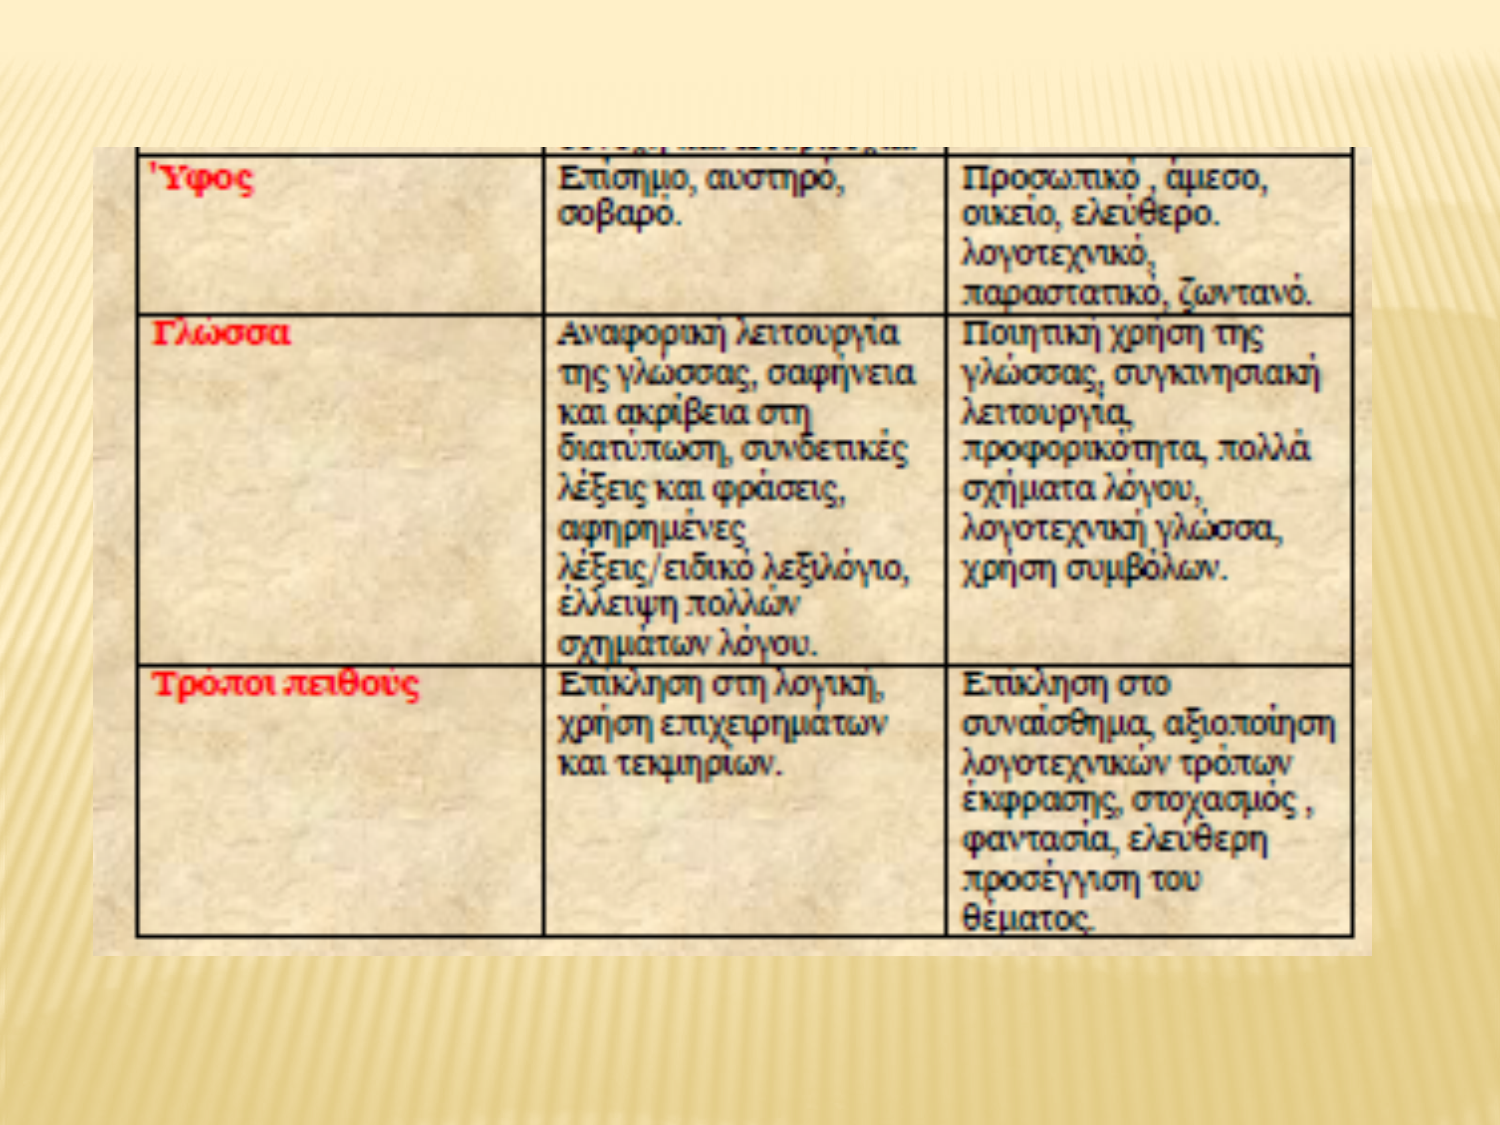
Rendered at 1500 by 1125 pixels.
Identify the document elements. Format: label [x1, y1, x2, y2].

picture [93, 147, 1372, 956]
